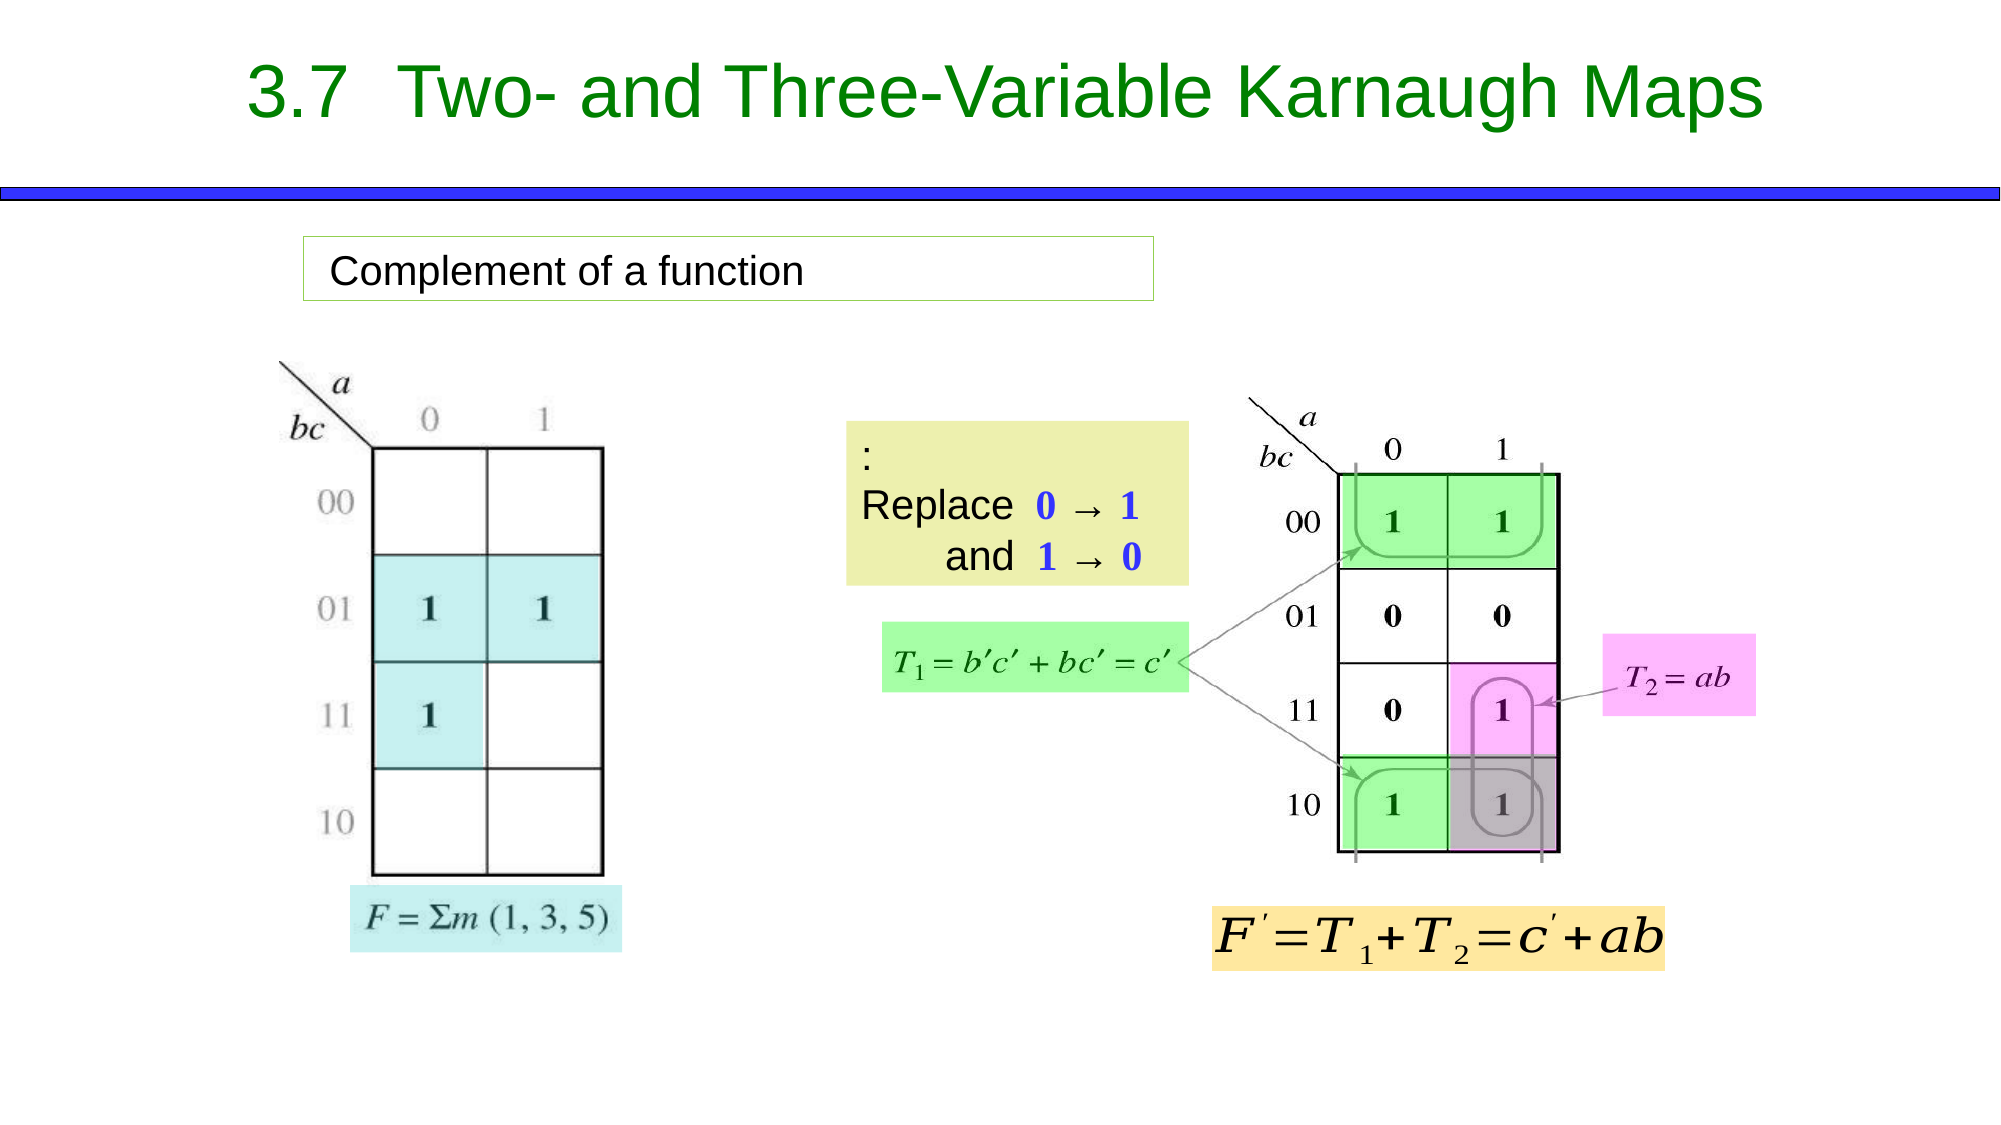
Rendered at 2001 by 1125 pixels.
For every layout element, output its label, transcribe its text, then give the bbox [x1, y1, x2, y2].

picture [893, 849, 1732, 863]
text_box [882, 473, 1556, 849]
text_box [279, 361, 658, 953]
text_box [1450, 633, 1756, 852]
picture [893, 397, 1732, 633]
title 3.7 Two- and Three-Variable Karnaugh Maps [19, 0, 1993, 188]
